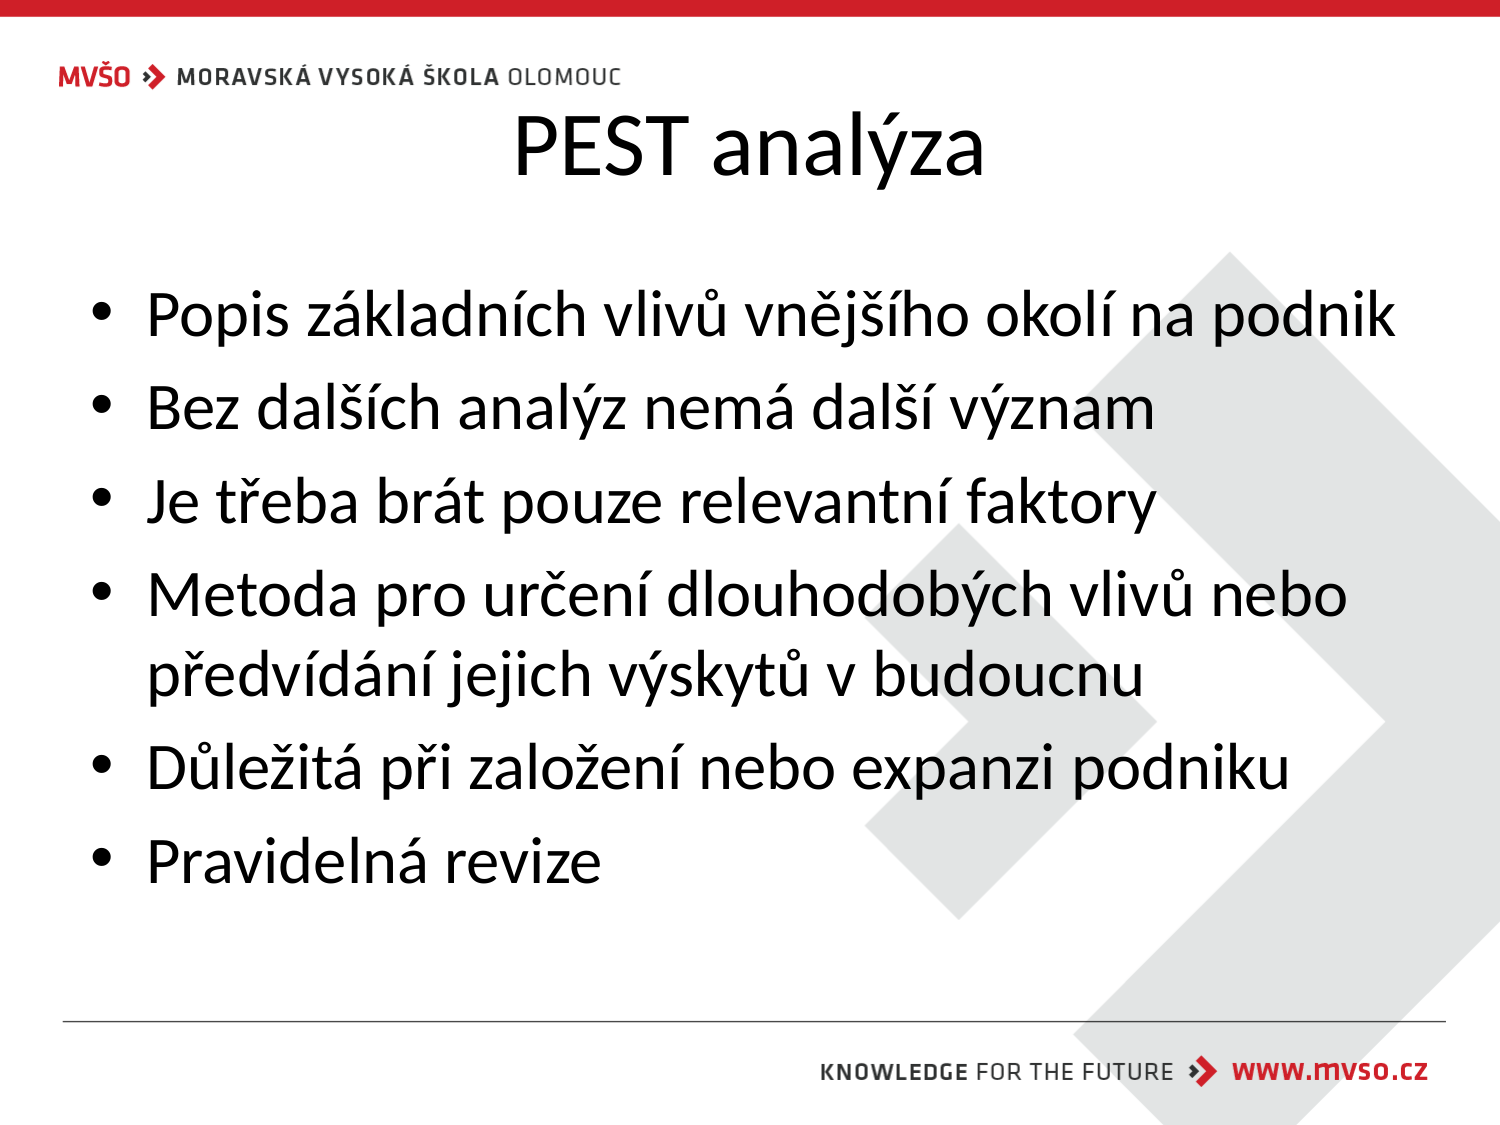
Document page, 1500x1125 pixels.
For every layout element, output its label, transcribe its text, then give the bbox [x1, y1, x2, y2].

title PEST analýza [75, 45, 1425, 233]
list Popis základních vlivů vnějšího okolí na podnik Bez dalších analýz nemá další význam Je třeba brát pouze relevantní faktory Metoda pro určení dlouhodobých vlivů nebo předvídání jejich výskytů v budoucnu Důležitá při založení nebo expanzi podniku Pravidelná revize [75, 262, 1425, 1005]
picture [0, 0, 1500, 1125]
